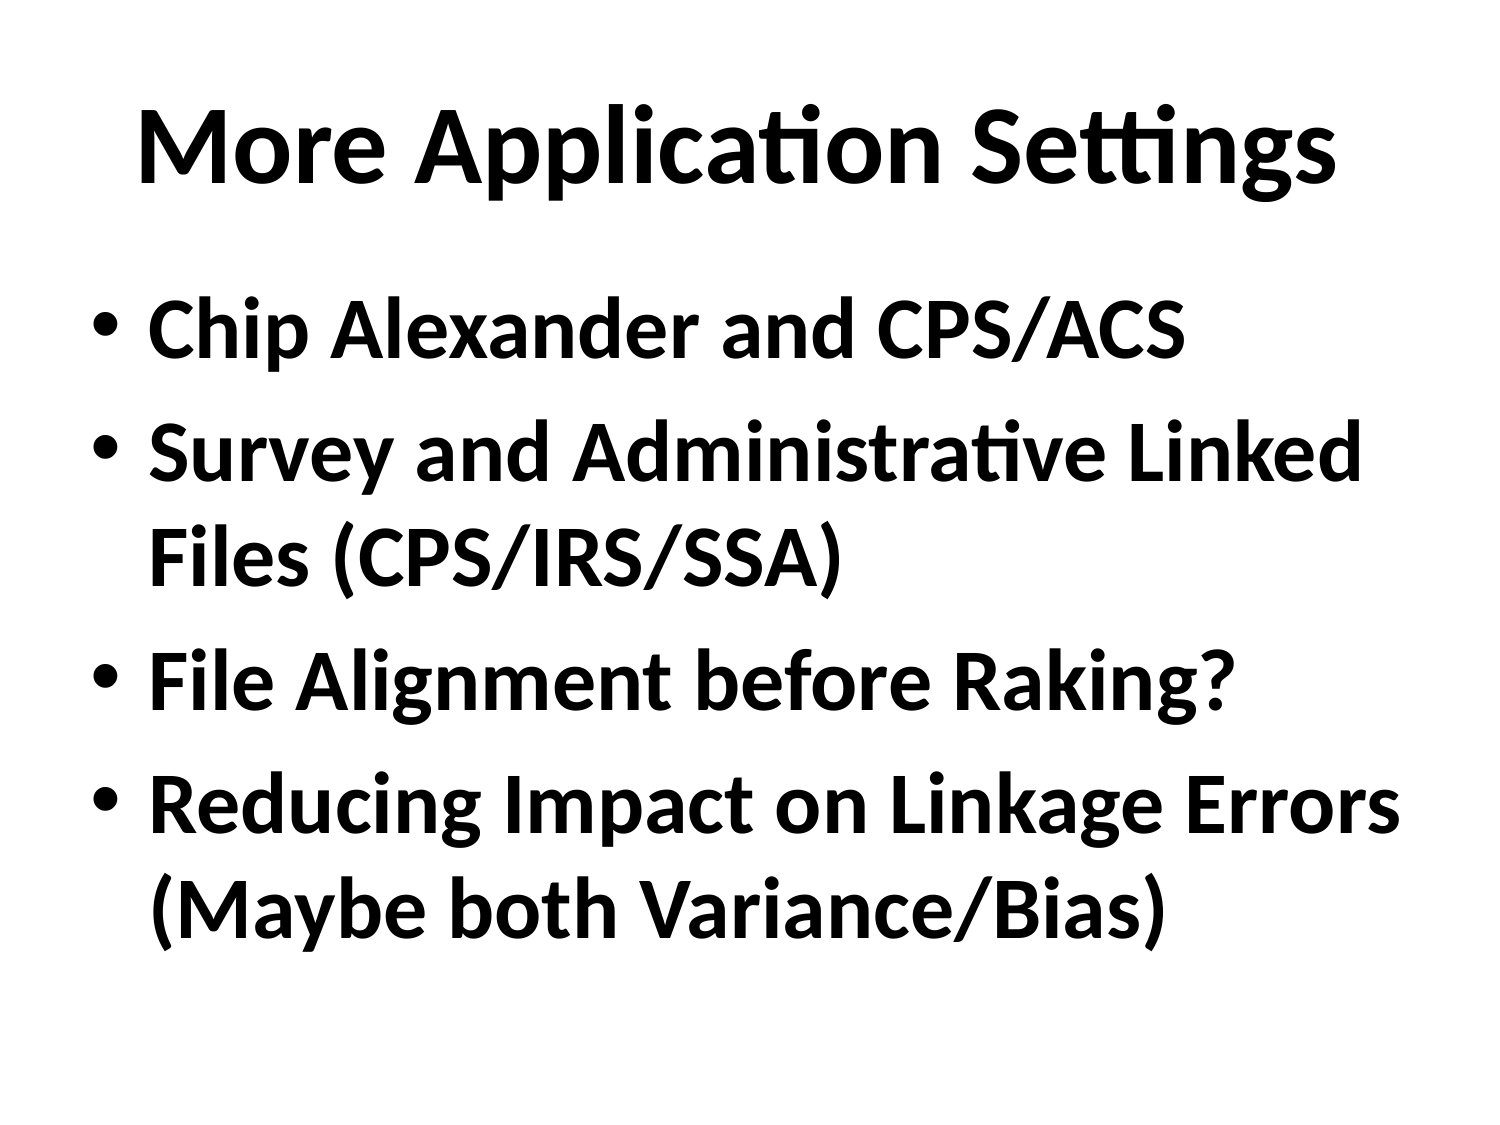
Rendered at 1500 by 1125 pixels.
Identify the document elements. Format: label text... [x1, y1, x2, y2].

title More Application Settings [75, 45, 1425, 233]
list Chip Alexander and CPS/ACS Survey and Administrative Linked Files (CPS/IRS/SSA) File Alignment before Raking? Reducing Impact on Linkage Errors (Maybe both Variance/Bias) [75, 262, 1425, 1005]
